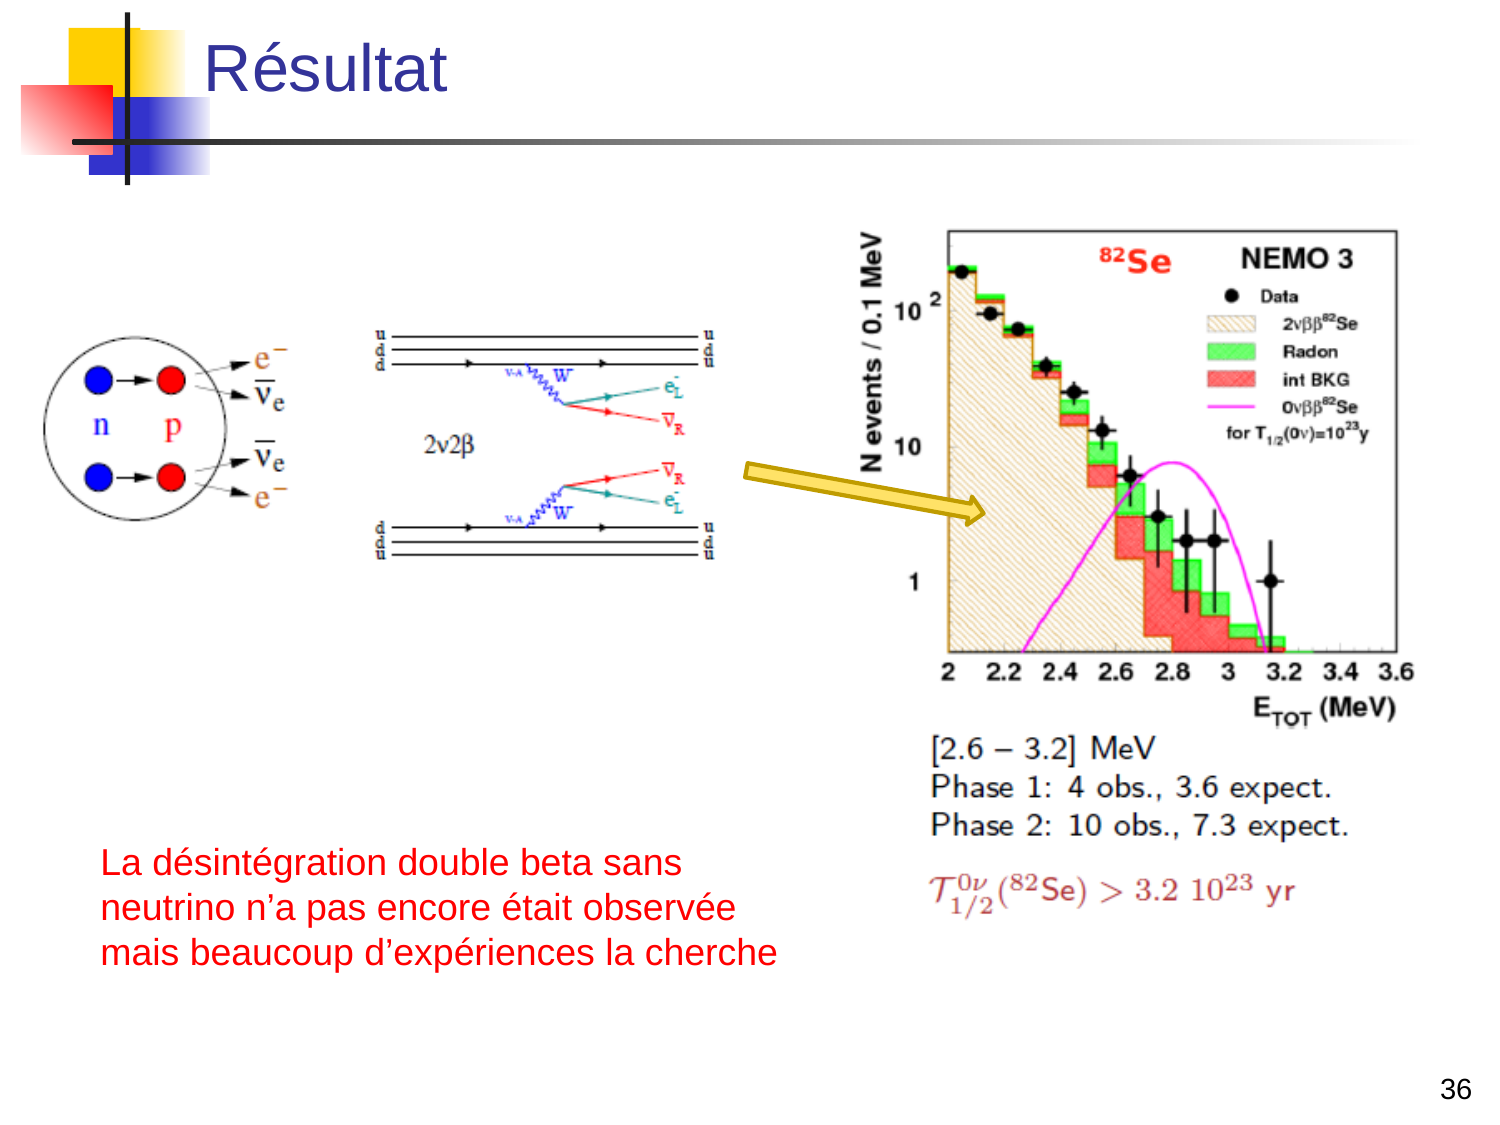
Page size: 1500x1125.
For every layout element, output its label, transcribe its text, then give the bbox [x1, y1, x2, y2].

text_box [791, 468, 839, 497]
text_box La désintégration double beta sans neutrino n’a pas encore était observée mais beaucoup d’expériences la cherche [85, 830, 809, 981]
picture [0, 307, 788, 580]
title Résultat [188, 35, 1468, 113]
picture [844, 219, 1471, 930]
slide_number 36 [1394, 1050, 1488, 1113]
